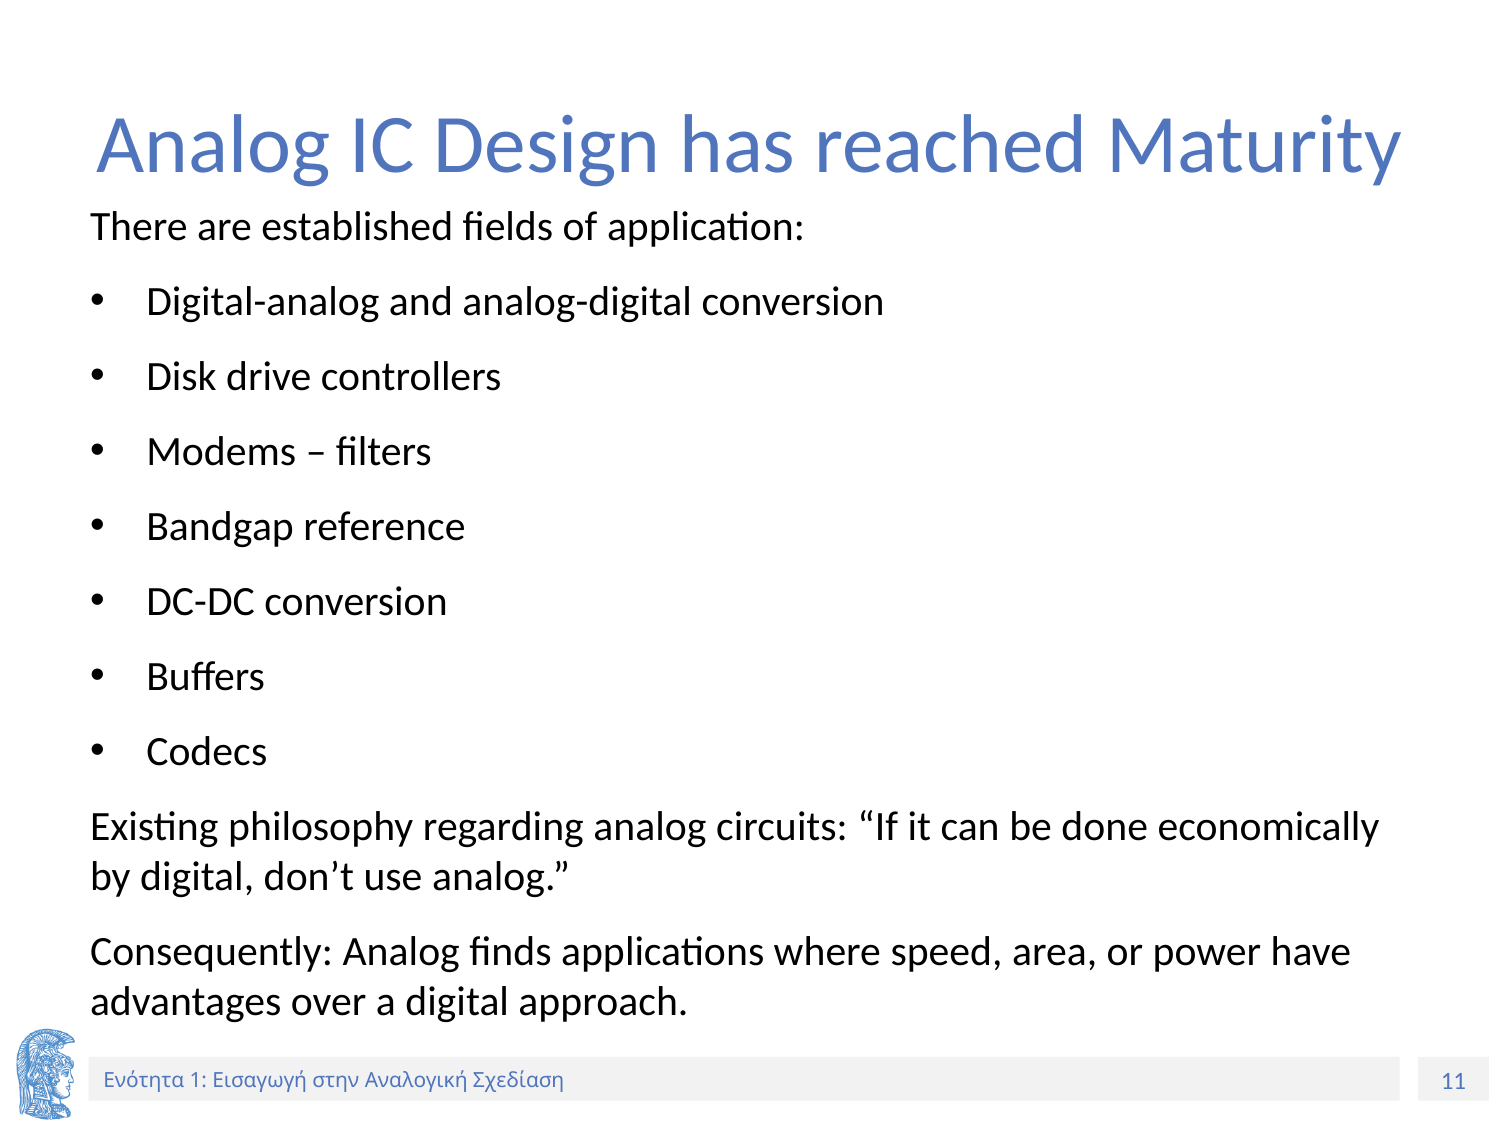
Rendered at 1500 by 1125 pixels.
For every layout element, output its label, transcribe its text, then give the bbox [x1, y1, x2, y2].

picture [9, 1025, 81, 1120]
title Analog IC Design has reached Maturity [75, 45, 1425, 191]
list There are established fields of application: Digital-analog and analog-digital conversion Disk drive controllers Modems – filters Bandgap reference DC-DC conversion Buffers Codecs Existing philosophy regarding analog circuits: “If it can be done economically by digital, don’t use analog.” Consequently: Analog finds applications where speed, area, or power have advantages over a digital approach. [75, 191, 1425, 934]
